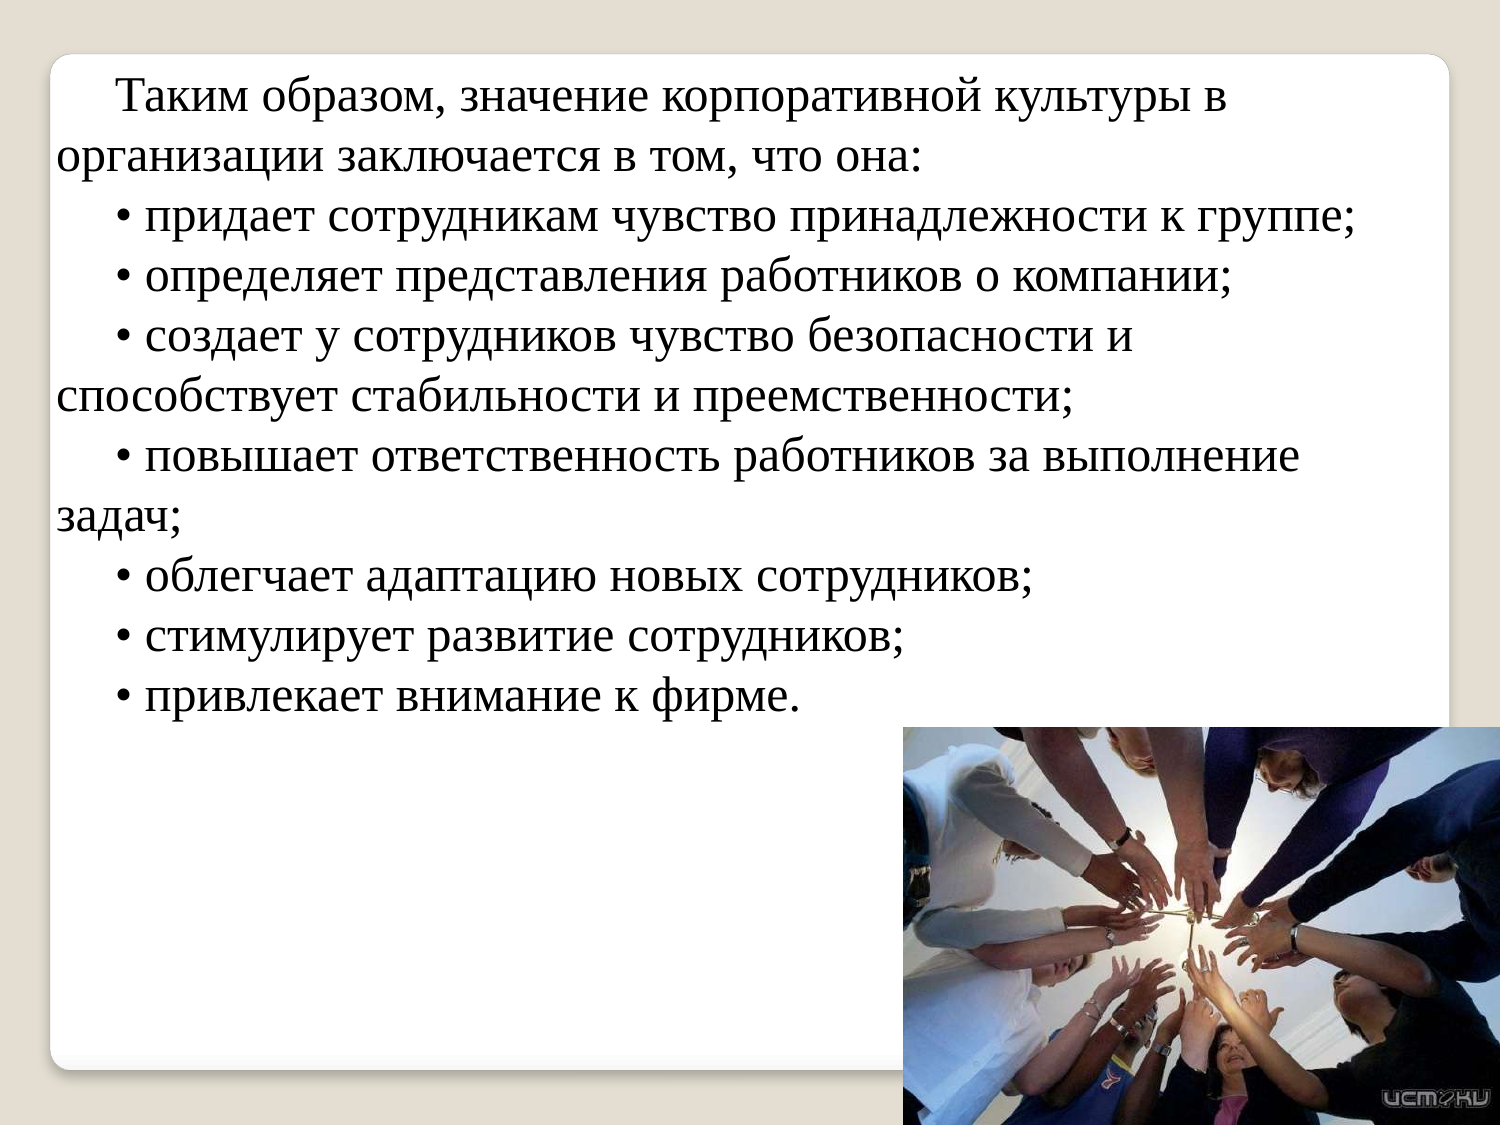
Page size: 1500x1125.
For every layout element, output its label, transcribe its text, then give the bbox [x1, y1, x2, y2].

picture [903, 727, 1500, 1125]
text_box Таким образом, значение корпоративной культуры в организации заключается в том, что она: • придает сотрудникам чувство принадлежности к группе; • определяет представления работников о компании; • создает у сотрудников чувство безопасности и способствует стабильности и преемственности; • повышает ответственность работников за выполнение задач; • облегчает адаптацию новых сотрудников; • стимулирует развитие сотрудников; • привлекает внимание к фирме. [41, 54, 1436, 730]
